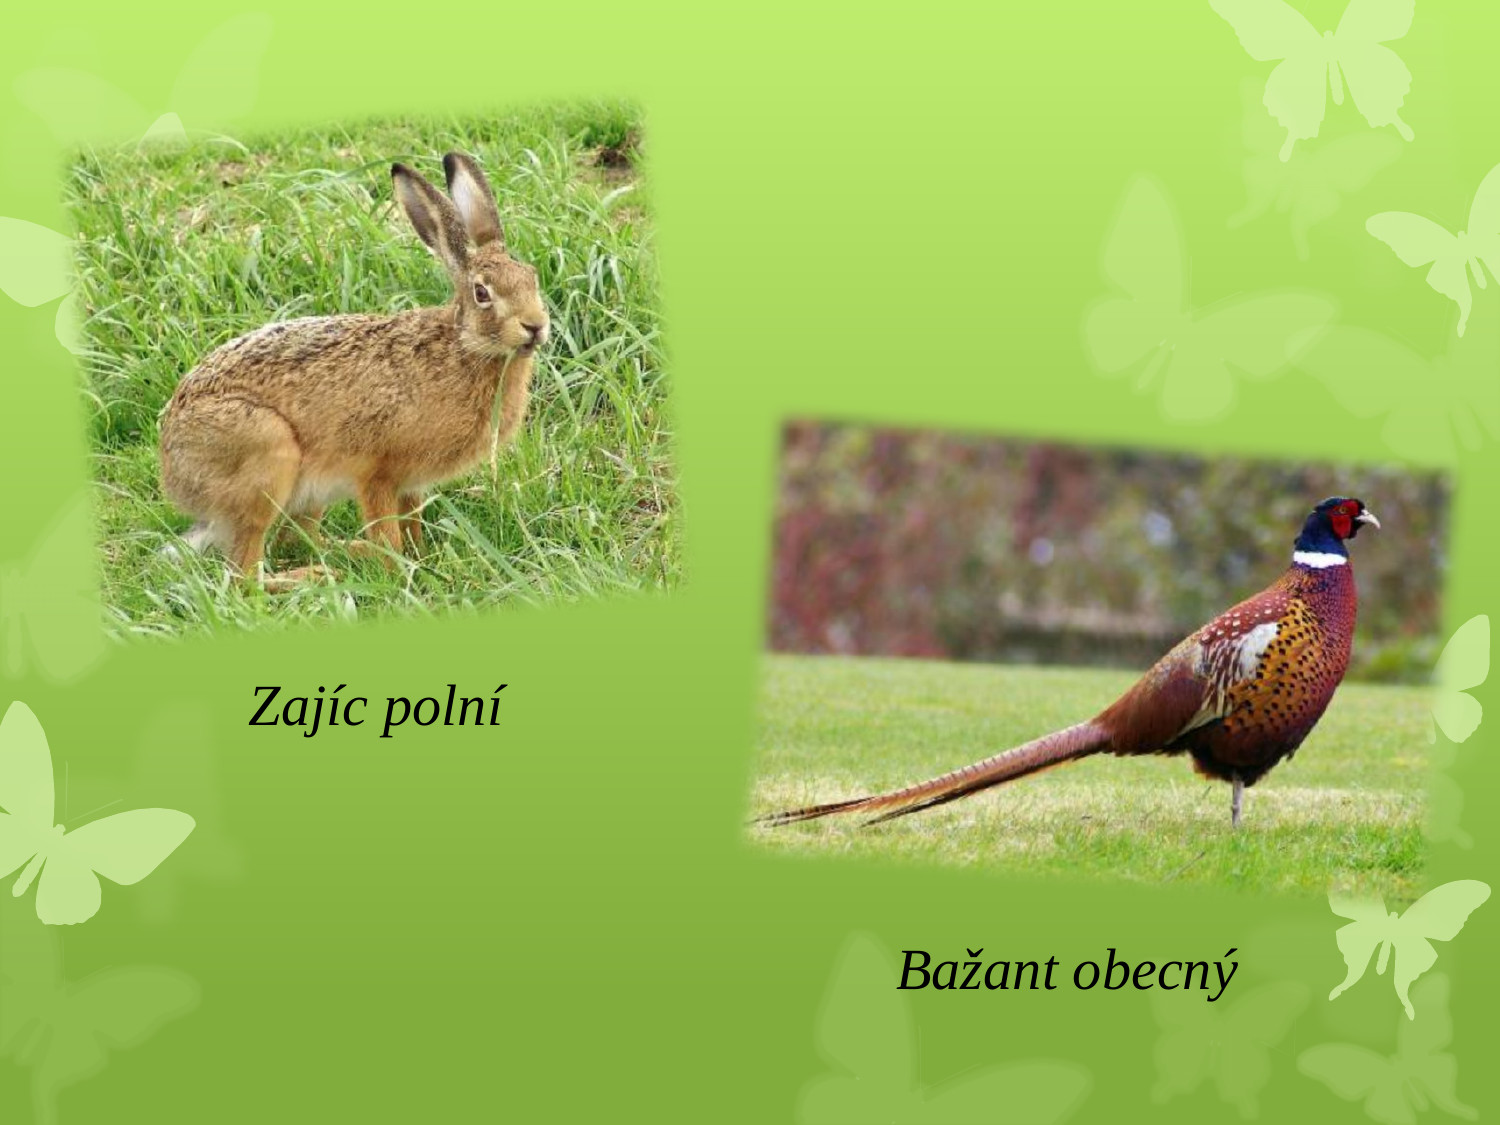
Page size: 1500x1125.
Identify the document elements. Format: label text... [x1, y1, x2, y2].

picture [67, 104, 681, 633]
text_box Zajíc polní [234, 659, 621, 745]
picture [744, 425, 1456, 894]
text_box Bažant obecný [881, 923, 1319, 1009]
